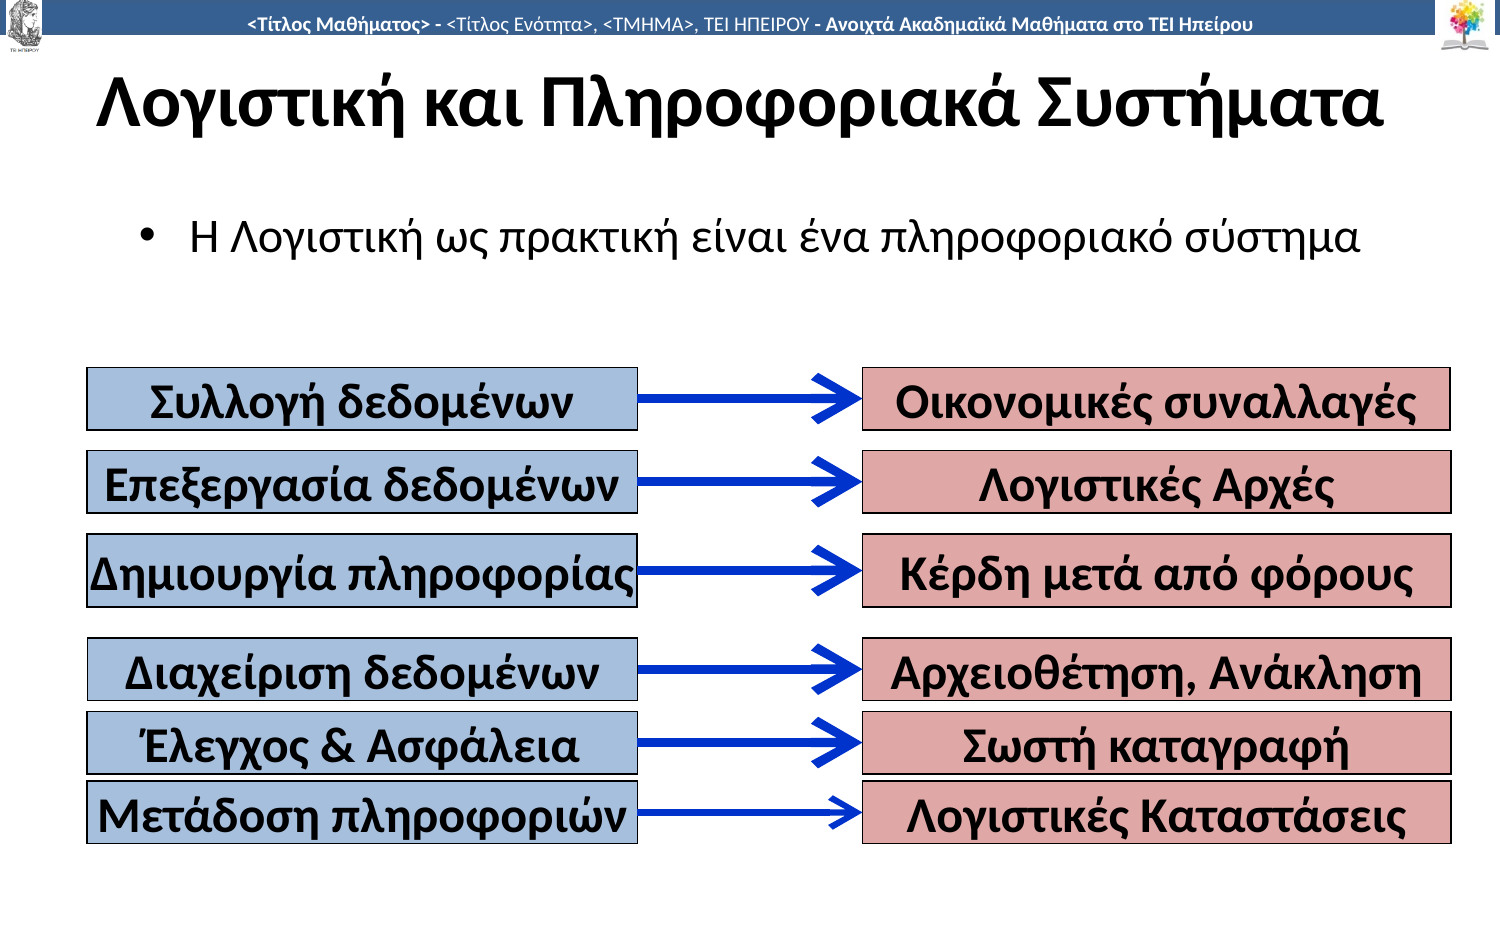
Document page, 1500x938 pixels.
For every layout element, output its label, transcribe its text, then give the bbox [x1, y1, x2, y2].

text_box Οικονομικές συναλλαγές [862, 367, 1450, 430]
text_box Διαχείριση δεδομένων [87, 637, 638, 701]
text_box Αρχειοθέτηση, Ανάκληση [862, 637, 1451, 701]
text_box Λογιστικές Αρχές [862, 450, 1451, 513]
text_box Κέρδη μετά από φόρους [862, 534, 1451, 607]
picture [1435, 0, 1495, 52]
text_box Έλεγχος & Ασφάλεια [87, 711, 638, 774]
list Η Λογιστική ως πρακτική είναι ένα πληροφοριακό σύστημα [123, 202, 1388, 318]
text_box Συλλογή δεδομένων [87, 367, 638, 430]
text_box Επεξεργασία δεδομένων [87, 450, 638, 513]
text_box Δημιουργία πληροφορίας [87, 534, 638, 607]
text_box Μετάδοση πληροφοριών [87, 781, 638, 844]
picture [6, 0, 42, 54]
title Λογιστική και Πληροφοριακά Συστήματα [75, 39, 1425, 154]
text_box Λογιστικές Καταστάσεις [862, 781, 1451, 844]
text_box Σωστή καταγραφή [862, 711, 1451, 774]
